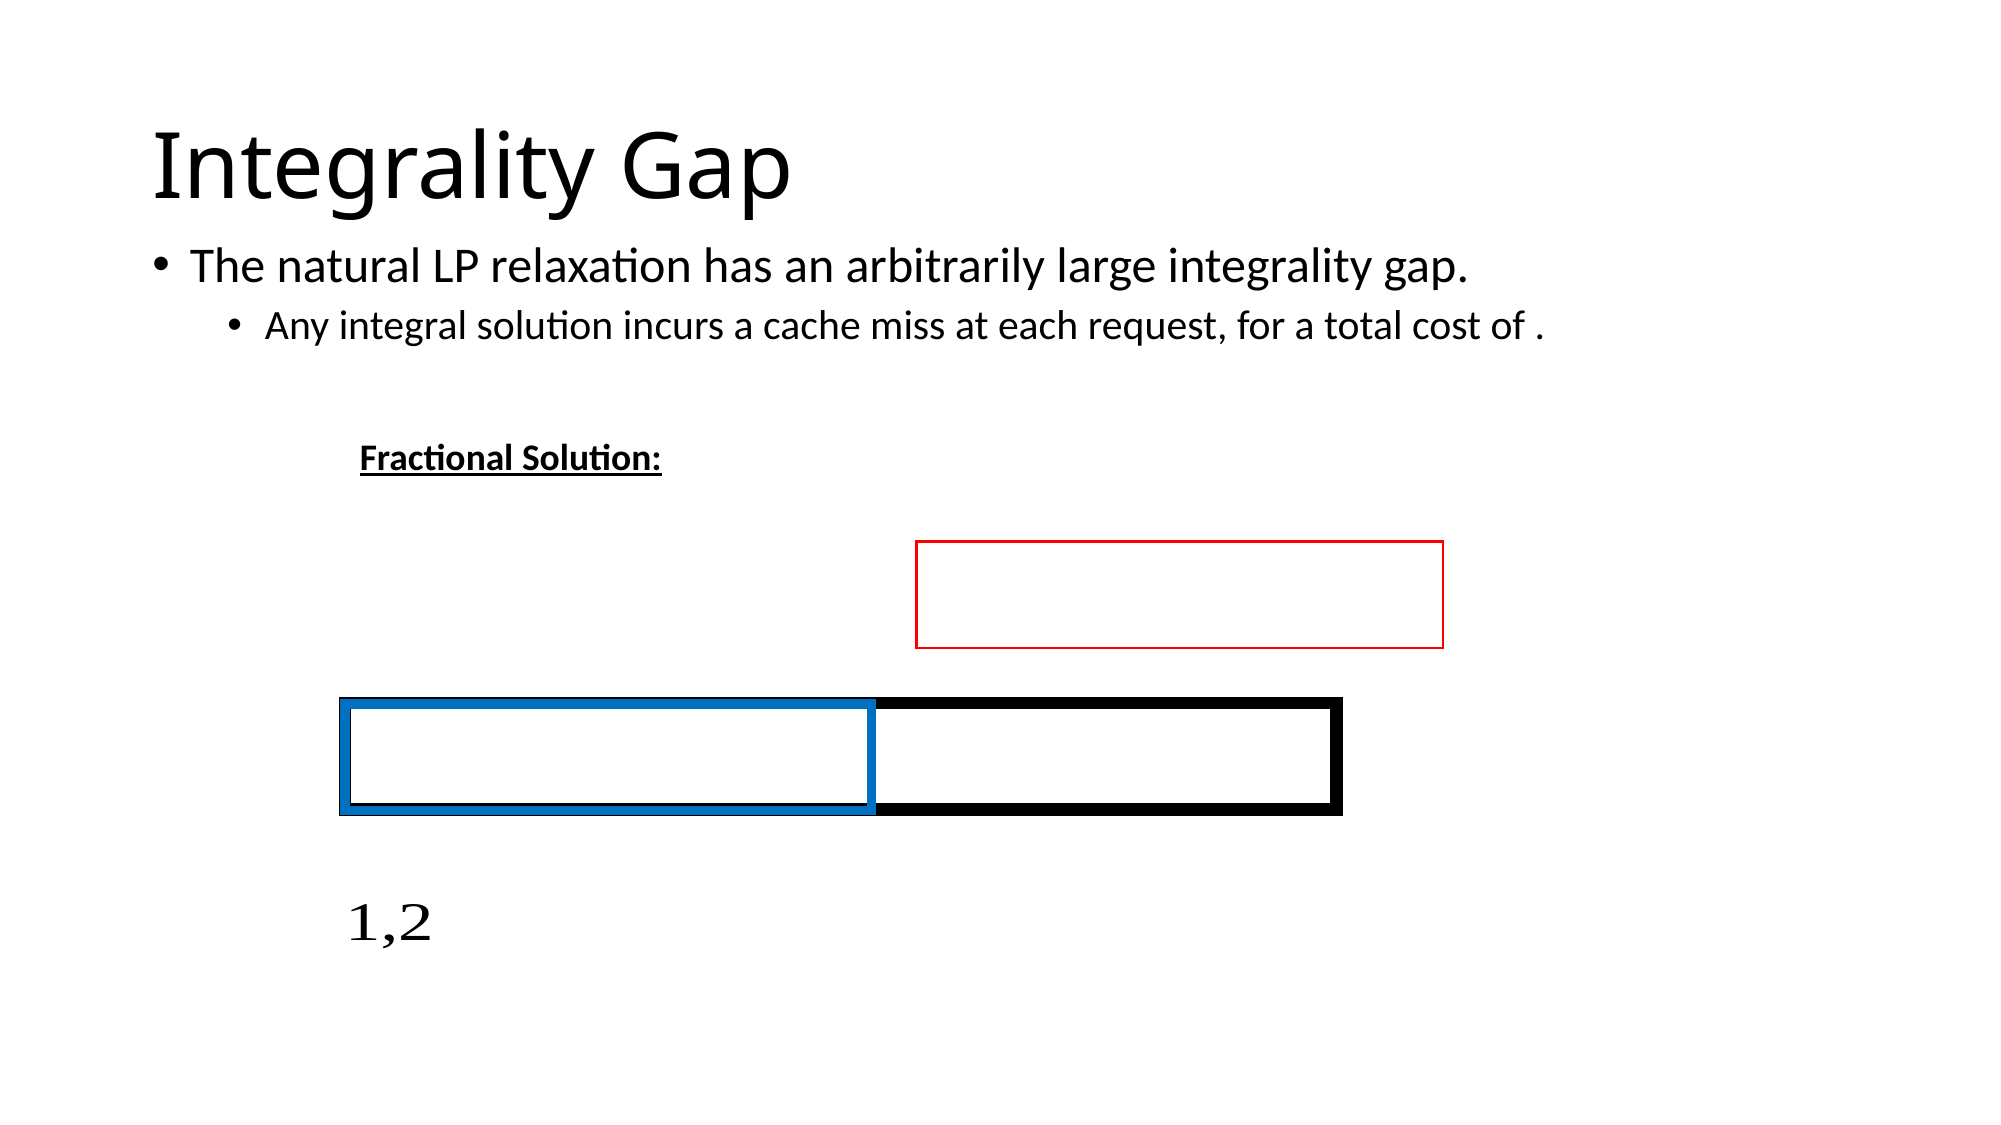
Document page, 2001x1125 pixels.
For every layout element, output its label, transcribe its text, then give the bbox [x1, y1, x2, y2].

text_box [915, 540, 1444, 649]
text_box Fractional Solution: [345, 425, 917, 486]
text_box [344, 702, 1337, 810]
title Integrality Gap [137, 59, 1863, 278]
text_box [344, 703, 872, 811]
